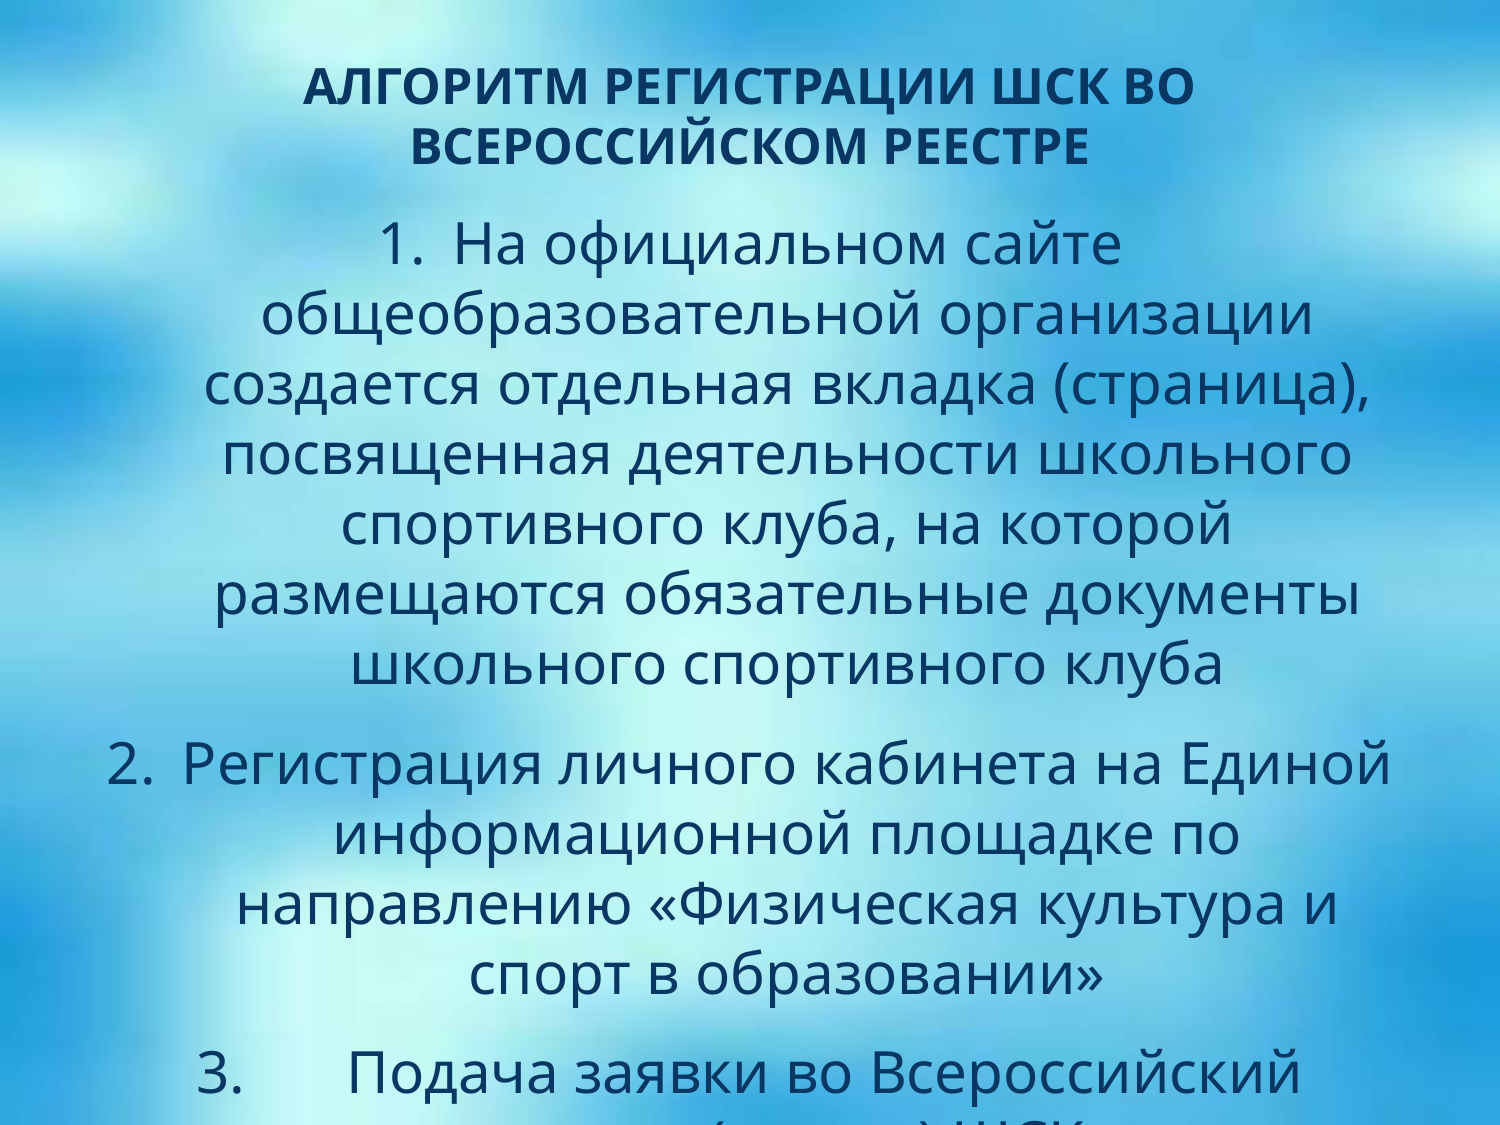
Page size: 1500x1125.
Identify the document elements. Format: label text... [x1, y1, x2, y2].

text_box АЛГОРИТМ РЕГИСТРАЦИИ ШСК ВО ВСЕРОССИЙСКОМ РЕЕСТРЕ [74, 22, 1425, 198]
text_box На официальном сайте общеобразовательной организации создается отдельная вкладка (страница), посвященная деятельности школьного спортивного клуба, на которой размещаются обязательные документы школьного спортивного клуба Регистрация личного кабинета на Единой информационной площадке по направлению «Физическая культура и спорт в образовании» 3. Подача заявки во Всероссийский перечень (реестр) ШСК [58, 198, 1442, 1125]
picture [0, 0, 1500, 1125]
